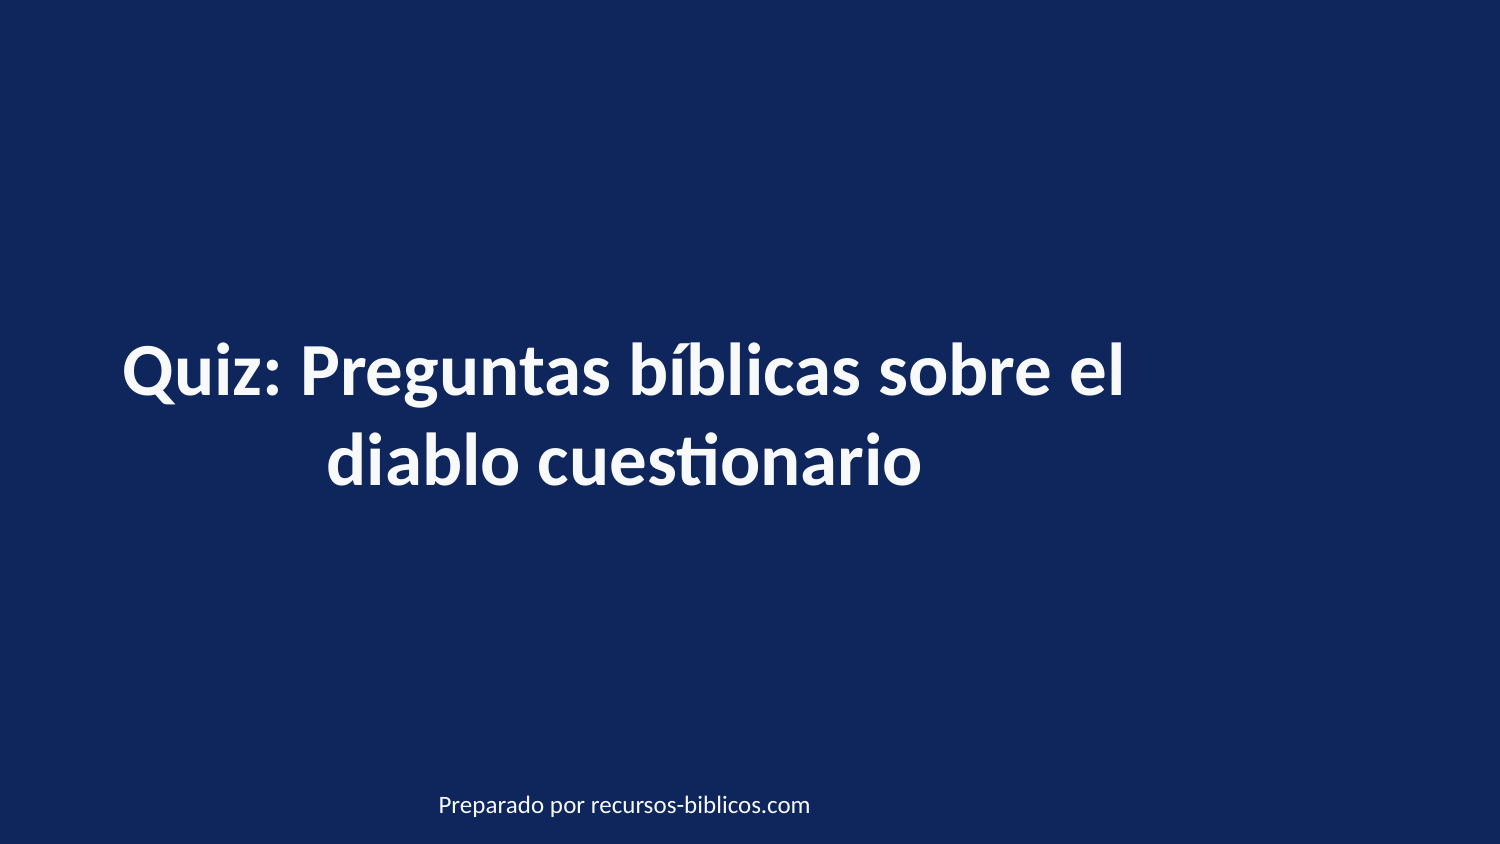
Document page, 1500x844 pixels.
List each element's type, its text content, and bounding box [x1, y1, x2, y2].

text_box Quiz: Preguntas bíblicas sobre el diablo cuestionario [78, 312, 1172, 508]
text_box Preparado por recursos-biblicos.com [78, 781, 1172, 827]
